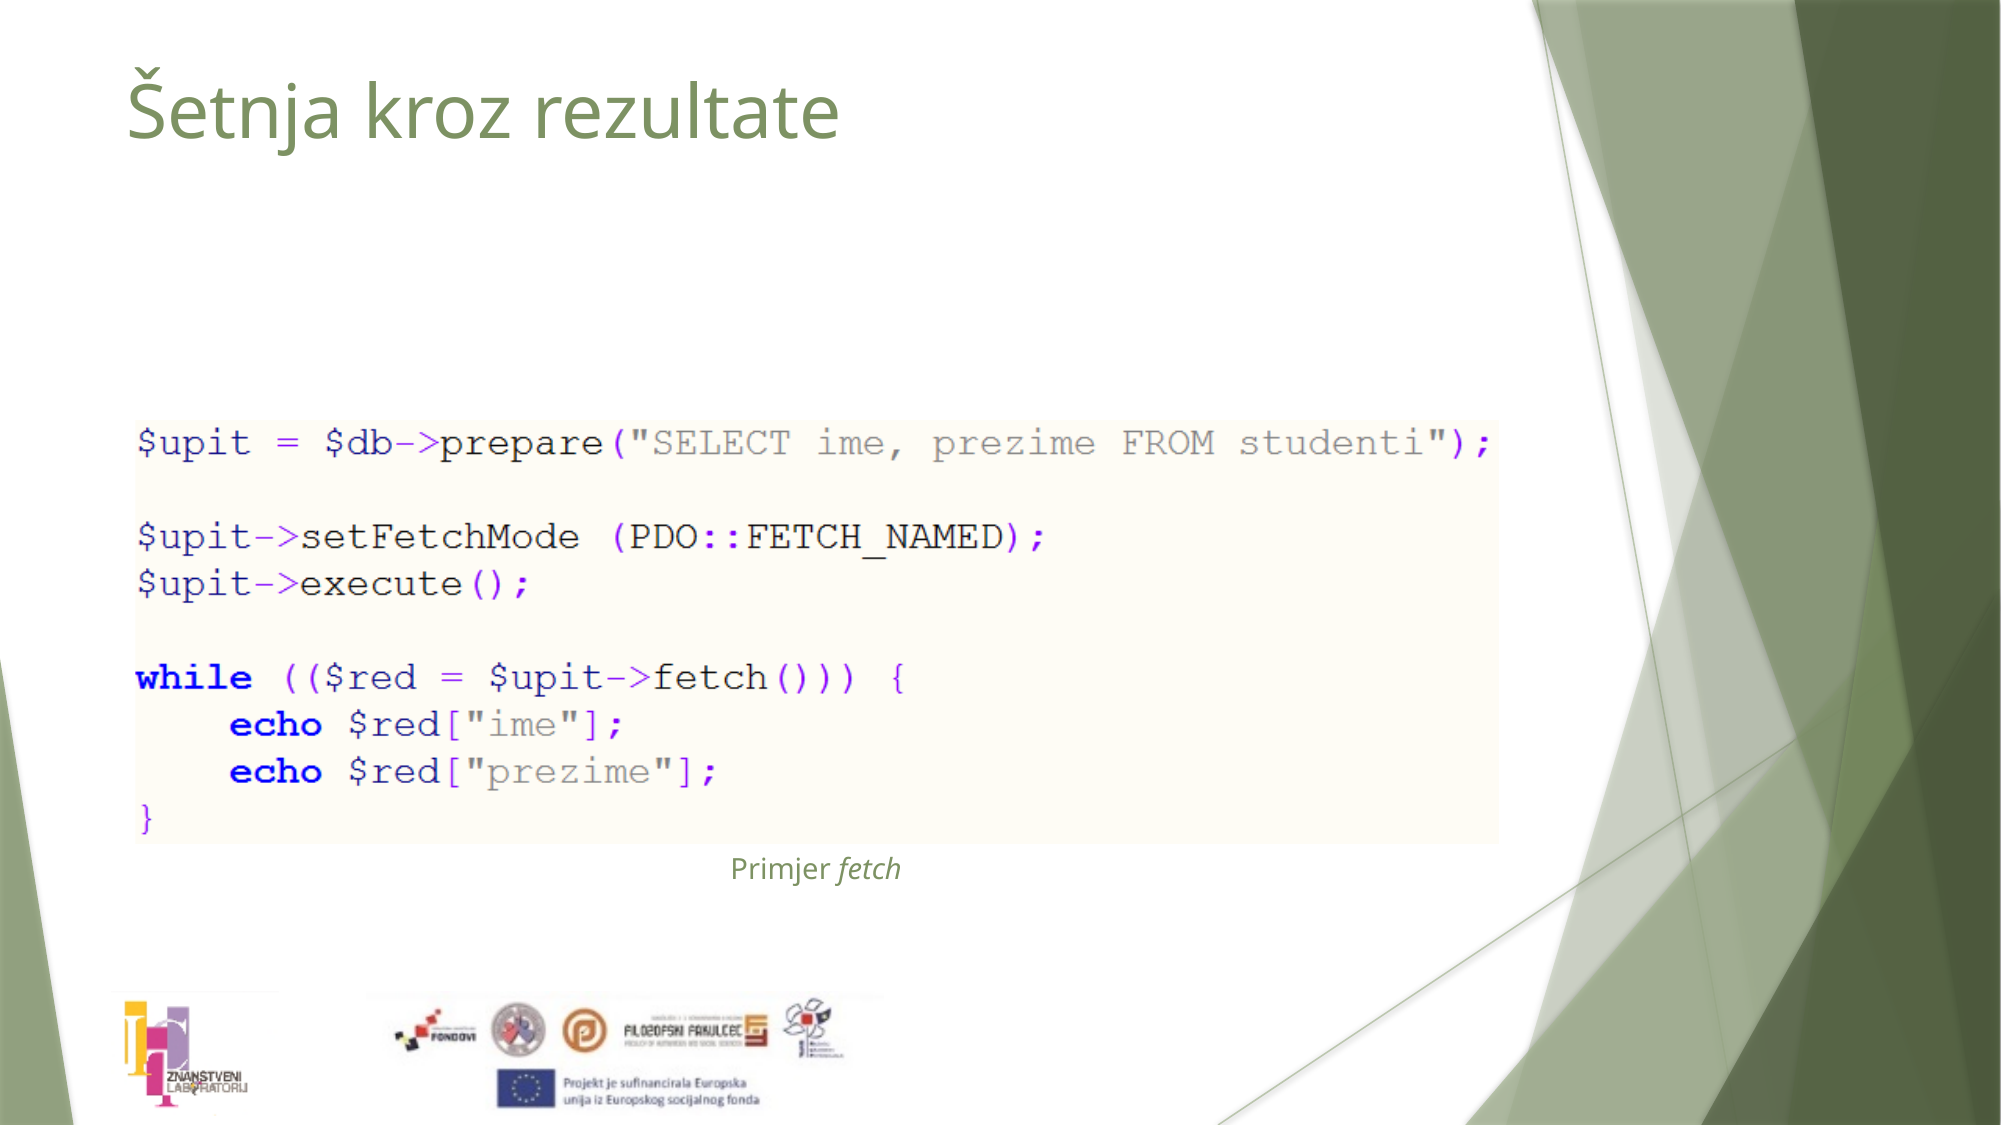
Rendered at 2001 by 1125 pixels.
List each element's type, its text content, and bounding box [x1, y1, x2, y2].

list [133, 419, 1499, 844]
picture [110, 990, 279, 1117]
title Šetnja kroz rezultate [111, 55, 1522, 273]
picture [366, 990, 884, 1117]
text_box Primjer fetch [523, 853, 1109, 893]
